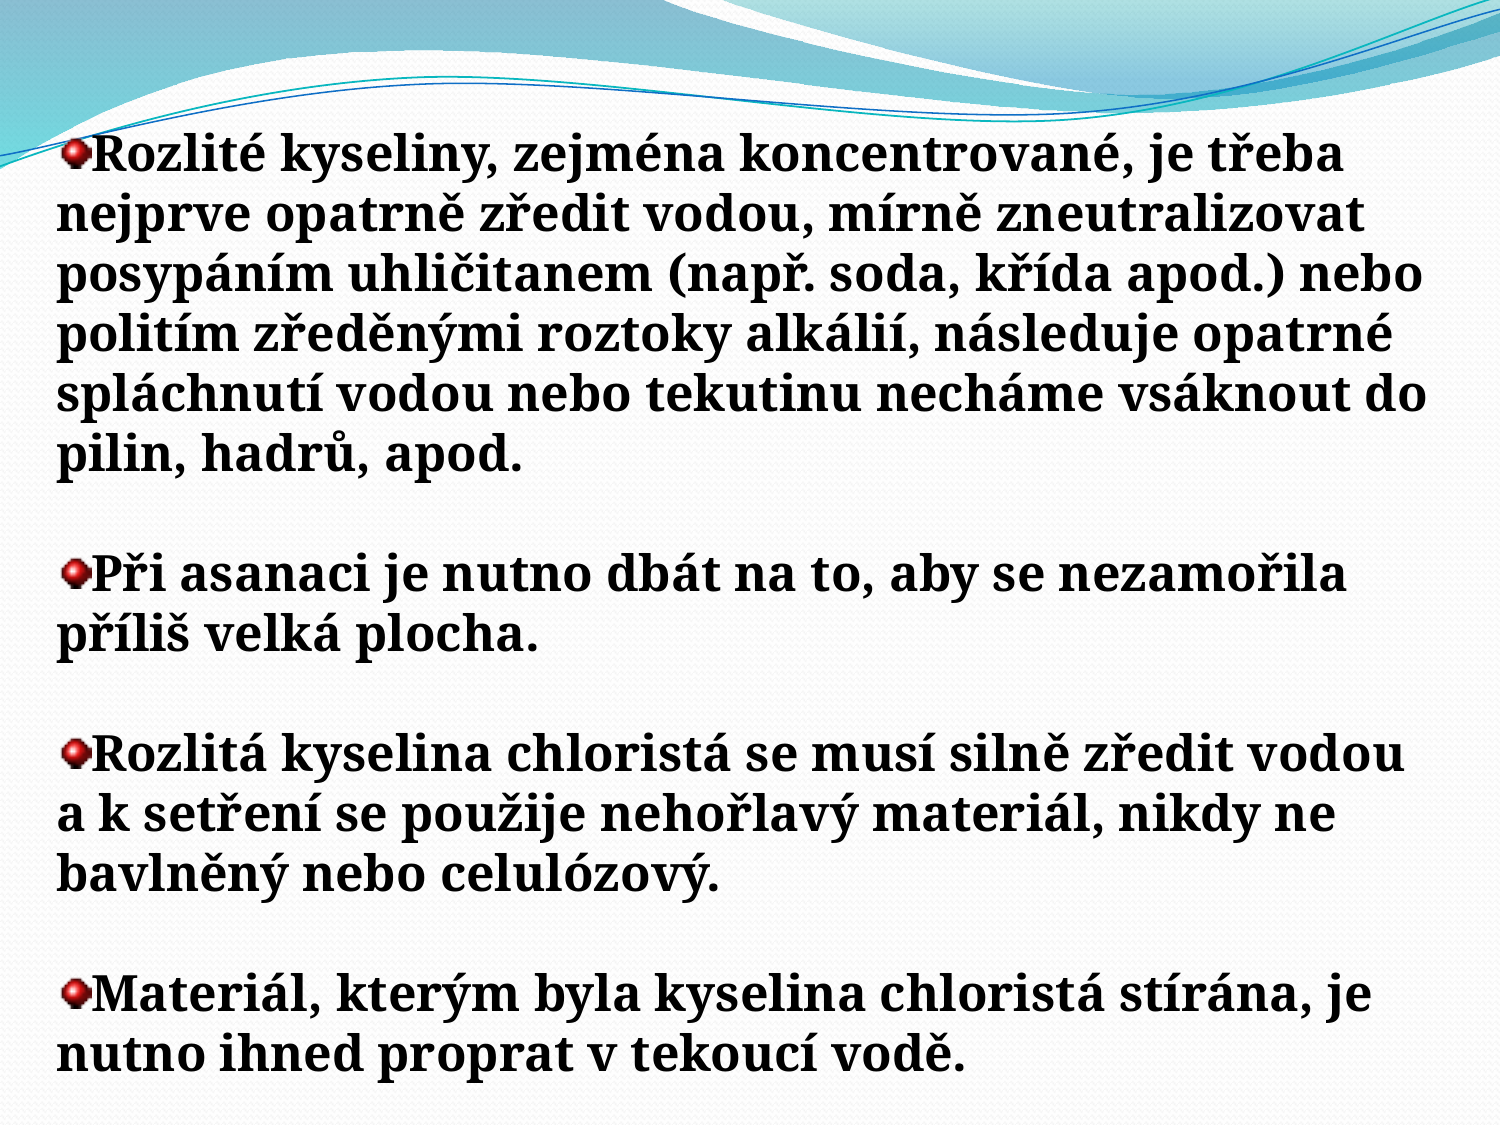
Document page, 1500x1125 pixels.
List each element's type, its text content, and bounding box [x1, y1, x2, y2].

picture [56, 973, 92, 1009]
text_box Rozlité kyseliny, zejména koncentrované, je třeba nejprve opatrně zředit vodou, mírně zneutralizovat posypáním uhličitanem (např. soda, křída apod.) nebo politím zředěnými roztoky alkálií, následuje opatrné spláchnutí vodou nebo tekutinu necháme vsáknout do pilin, hadrů, apod. Při asanaci je nutno dbát na to, aby se nezamořila příliš velká plocha. Rozlitá kyselina chloristá se musí silně zředit vodou a k setření se použije nehořlavý materiál, nikdy ne bavlněný nebo celulózový. Materiál, kterým byla kyselina chloristá stírána, je nutno ihned proprat v tekoucí vodě. [41, 113, 1459, 1089]
picture [56, 133, 92, 169]
picture [56, 553, 92, 589]
picture [56, 733, 92, 769]
